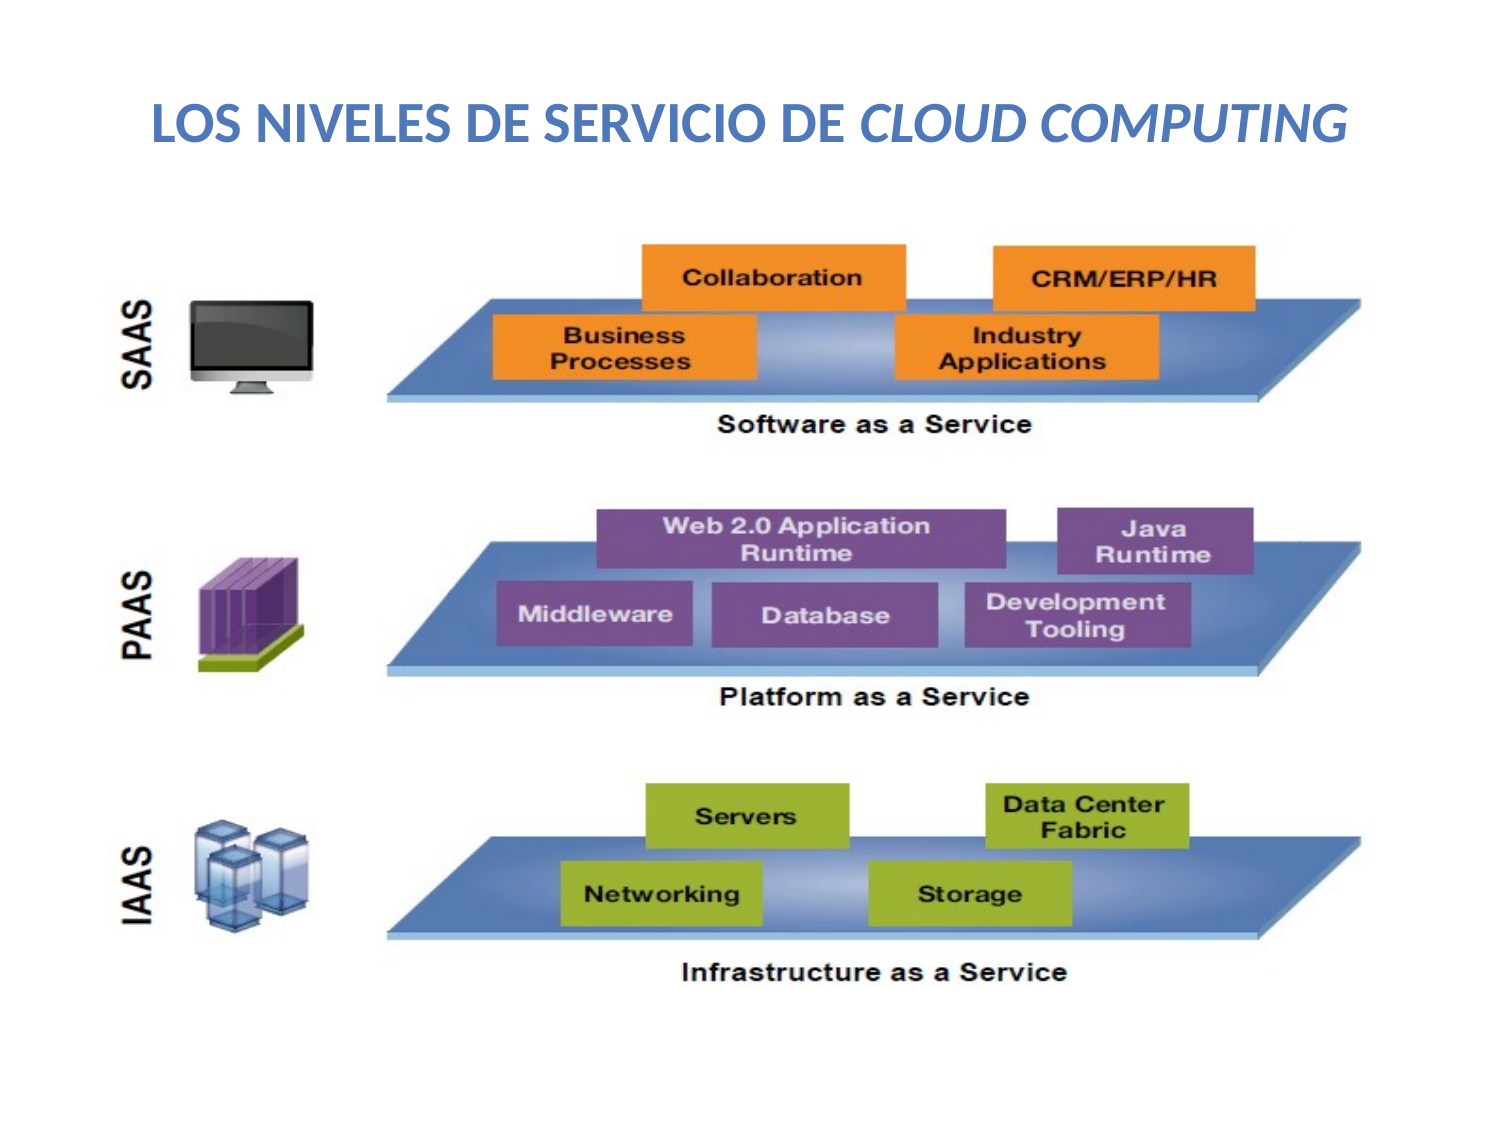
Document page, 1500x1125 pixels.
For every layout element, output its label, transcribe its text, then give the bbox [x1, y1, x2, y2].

title LOS NIVELES DE SERVICIO DE CLOUD COMPUTING [75, 45, 1425, 209]
picture [76, 207, 1424, 1027]
